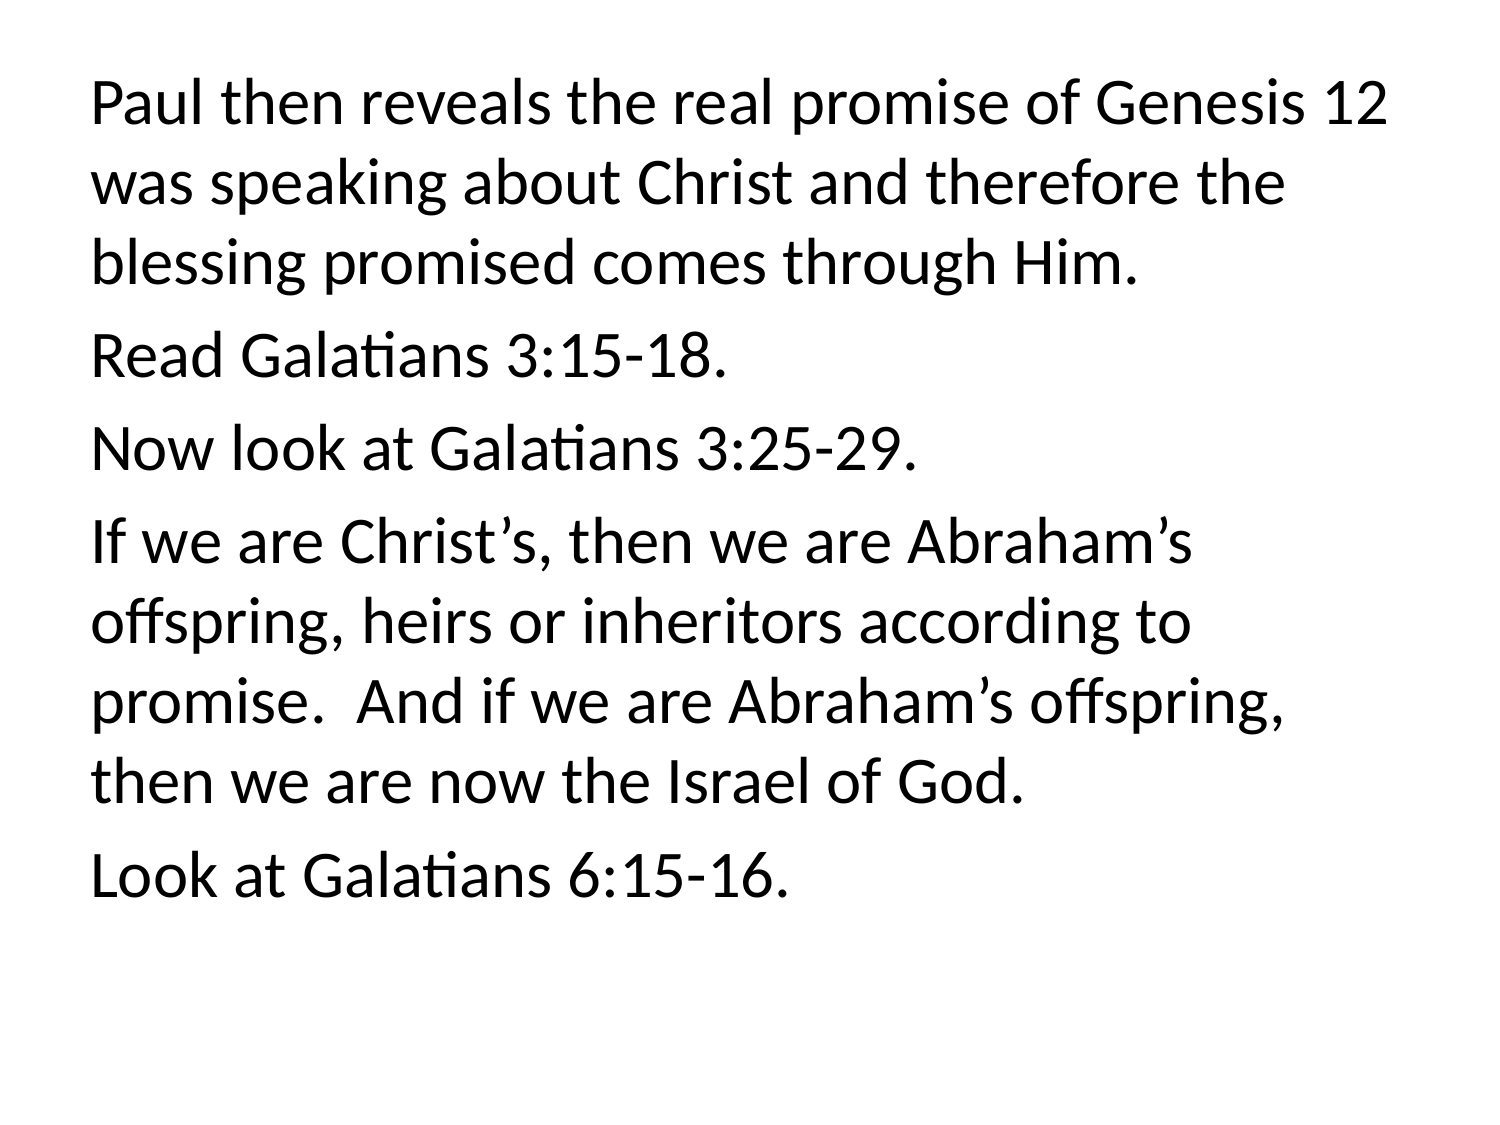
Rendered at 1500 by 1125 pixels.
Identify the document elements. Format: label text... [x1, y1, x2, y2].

list Paul then reveals the real promise of Genesis 12 was speaking about Christ and therefore the blessing promised comes through Him. Read Galatians 3:15-18. Now look at Galatians 3:25-29. If we are Christ’s, then we are Abraham’s offspring, heirs or inheritors according to promise. And if we are Abraham’s offspring, then we are now the Israel of God. Look at Galatians 6:15-16. [75, 50, 1425, 1050]
